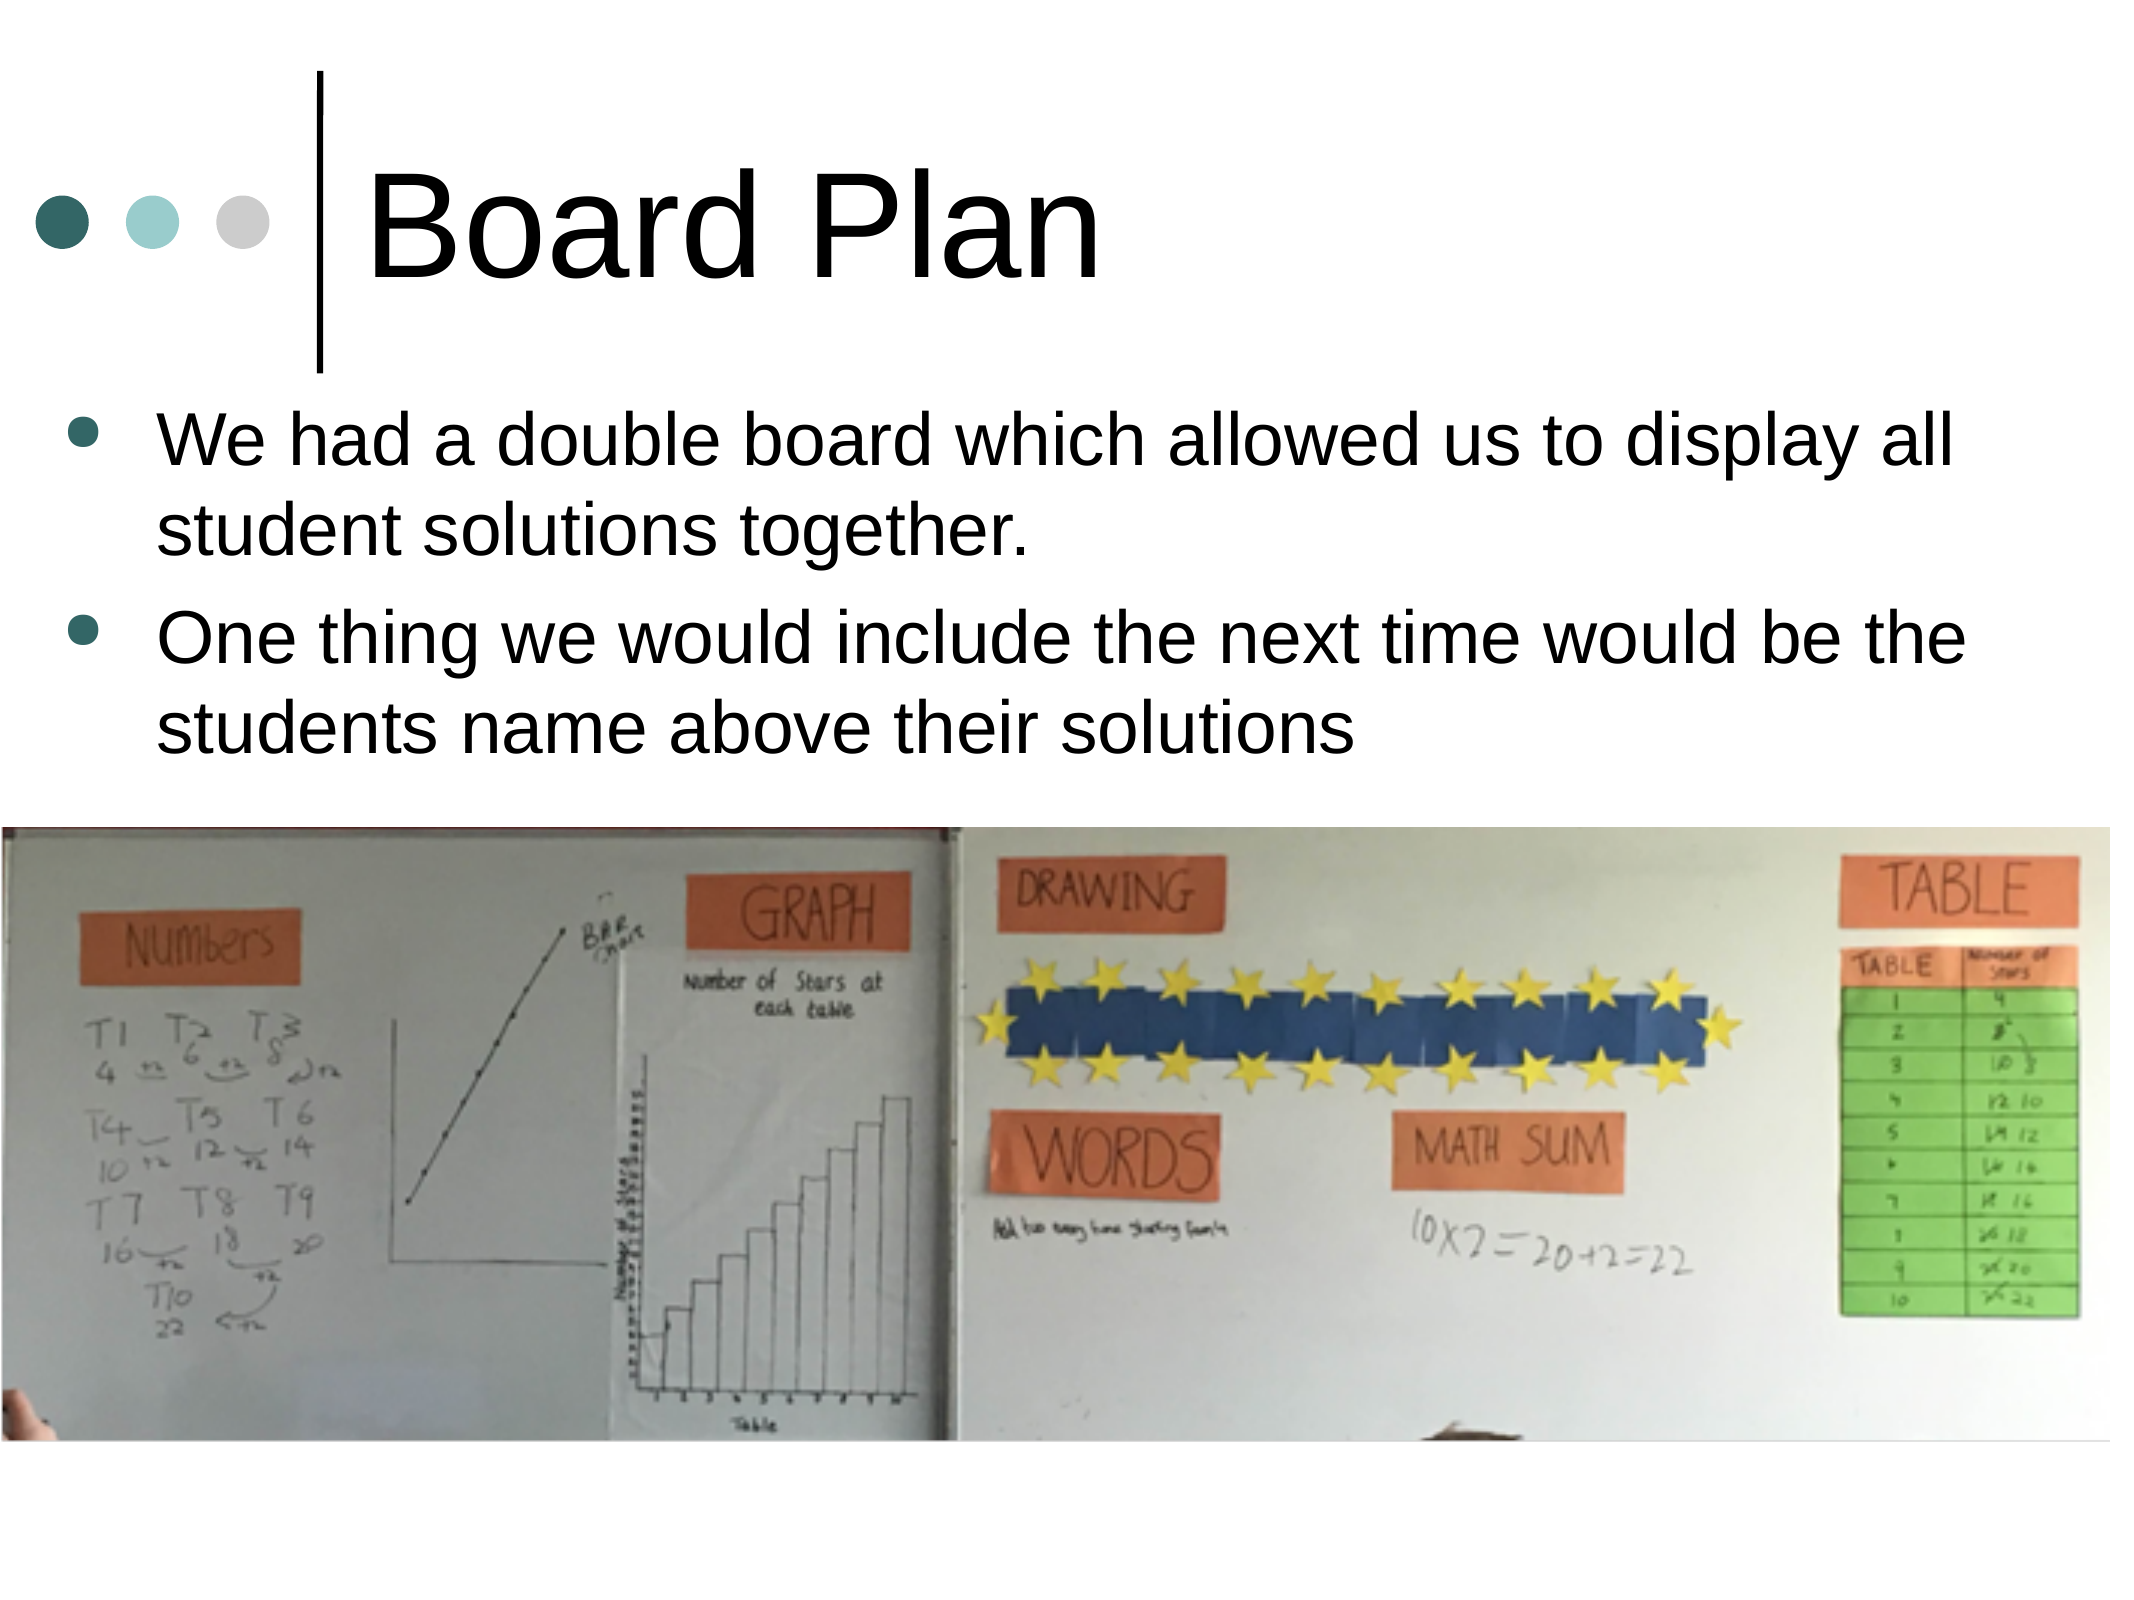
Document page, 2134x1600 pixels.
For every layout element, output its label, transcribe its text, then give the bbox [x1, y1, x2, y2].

list We had a double board which allowed us to display all student solutions together. One thing we would include the next time would be the students name above their solutions [47, 382, 2134, 1405]
title Board Plan [348, 120, 1985, 382]
picture [0, 827, 2110, 1445]
